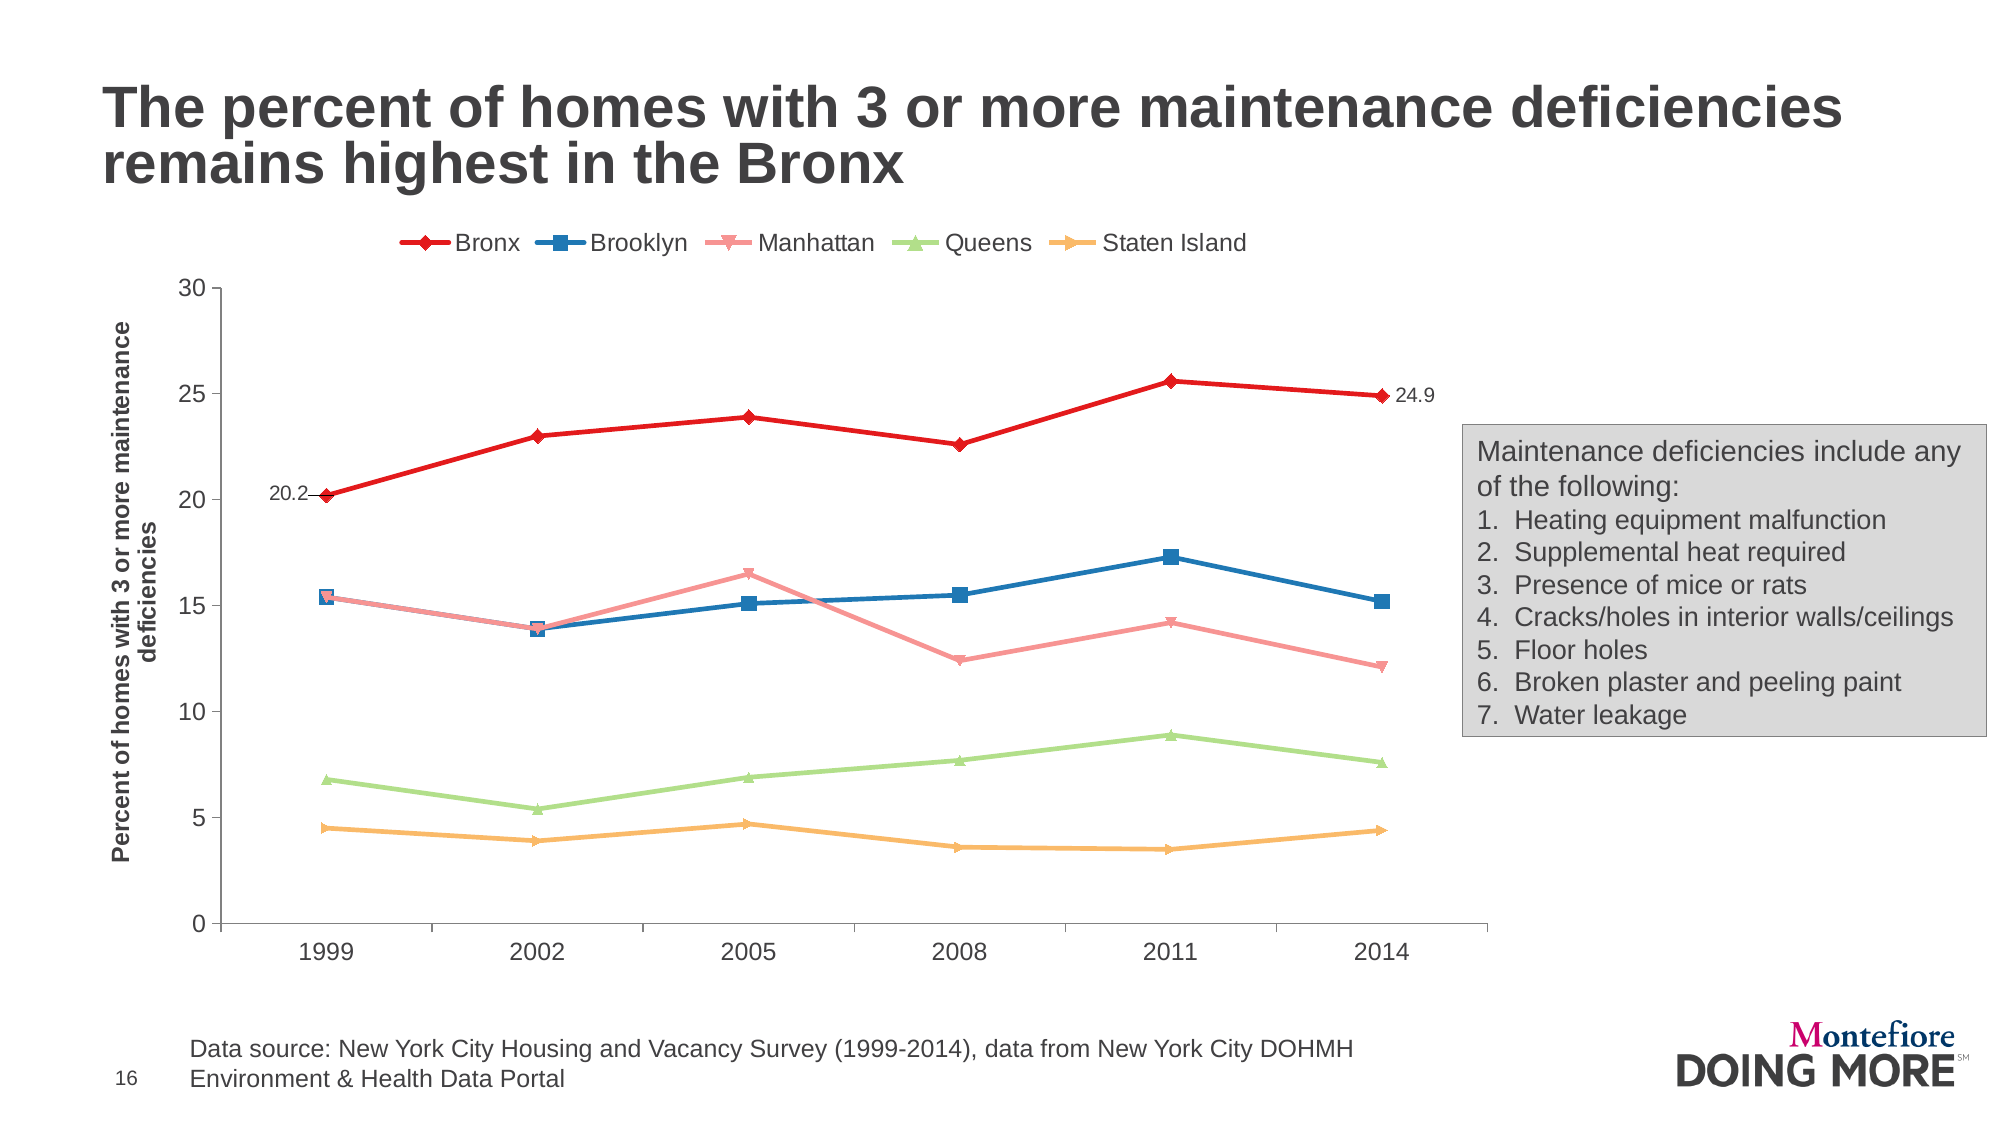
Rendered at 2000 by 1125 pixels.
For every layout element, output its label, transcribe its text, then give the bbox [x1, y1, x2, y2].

title The percent of homes with 3 or more maintenance deficiencies remains highest in the Bronx [87, 75, 2000, 204]
text_box Data source: New York City Housing and Vacancy Survey (1999-2014), data from New York City DOHMH Environment & Health Data Portal [174, 1024, 1701, 1100]
text_box Maintenance deficiencies include any of the following: Heating equipment malfunction Supplemental heat required Presence of mice or rats Cracks/holes in interior walls/ceilings Floor holes Broken plaster and peeling paint Water leakage [1556, 424, 1987, 737]
chart [99, 212, 1550, 1014]
